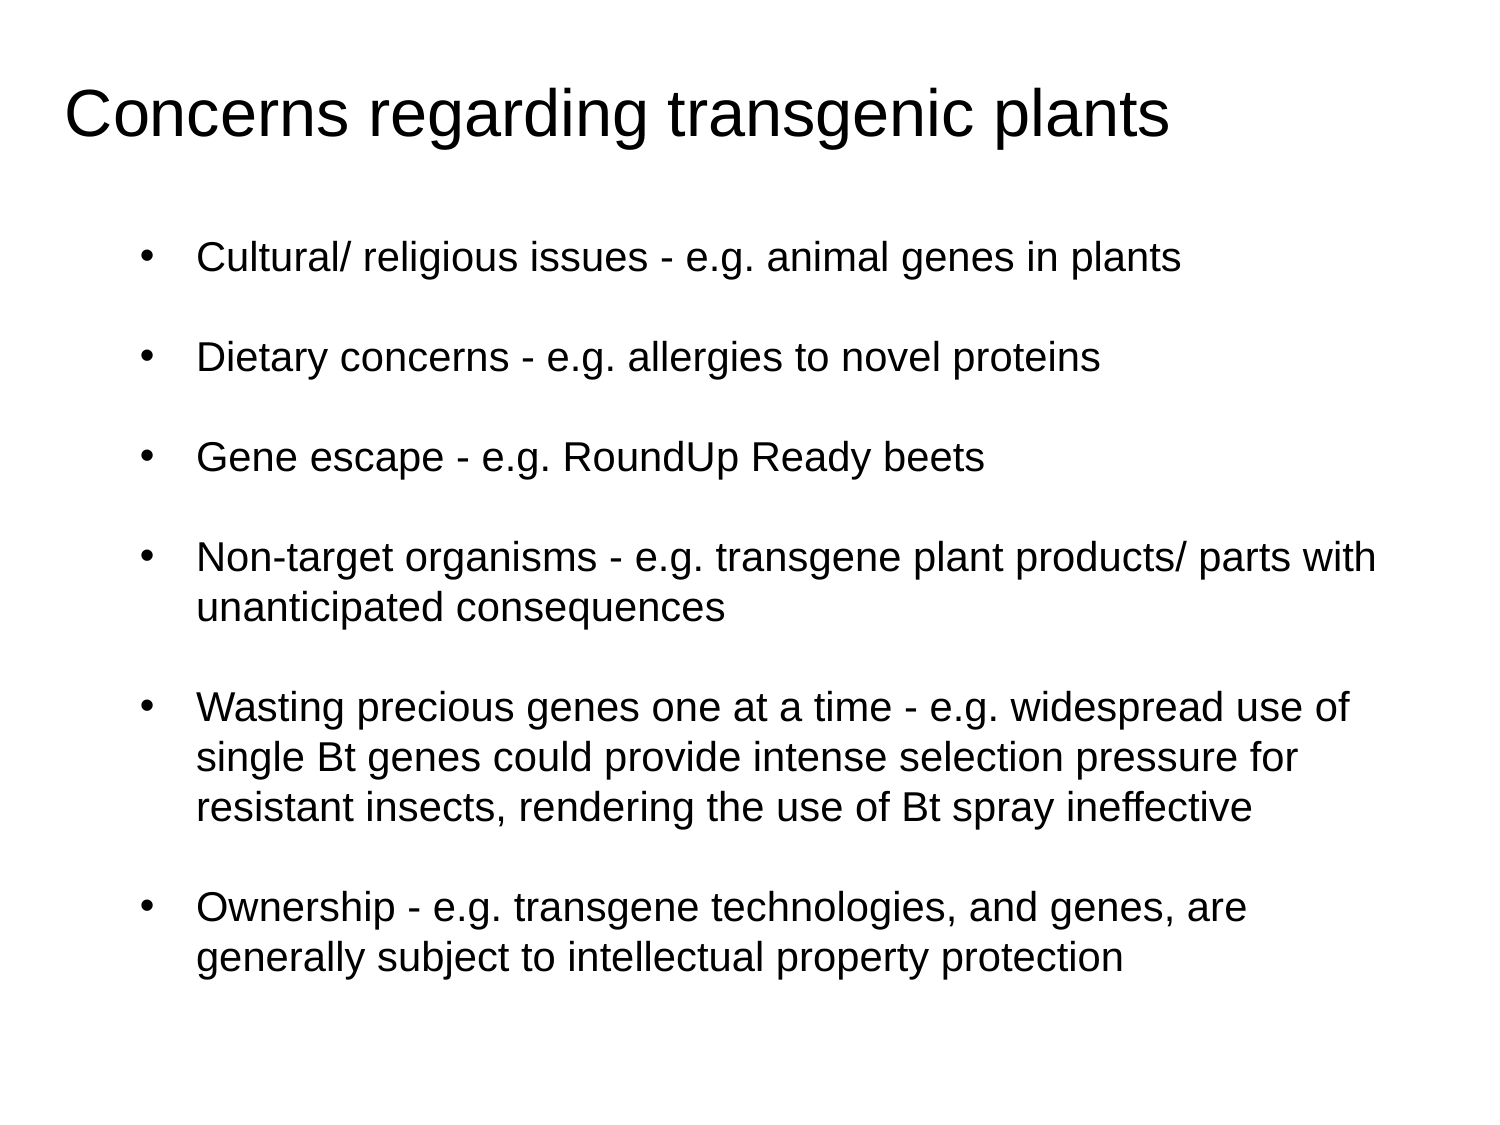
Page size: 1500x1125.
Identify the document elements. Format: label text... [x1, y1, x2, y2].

text_box Concerns regarding transgenic plants Cultural/ religious issues - e.g. animal genes in plants Dietary concerns - e.g. allergies to novel proteins Gene escape - e.g. RoundUp Ready beets Non-target organisms - e.g. transgene plant products/ parts with unanticipated consequences Wasting precious genes one at a time - e.g. widespread use of single Bt genes could provide intense selection pressure for resistant insects, rendering the use of Bt spray ineffective Ownership - e.g. transgene technologies, and genes, are generally subject to intellectual property protection [49, 62, 1413, 988]
